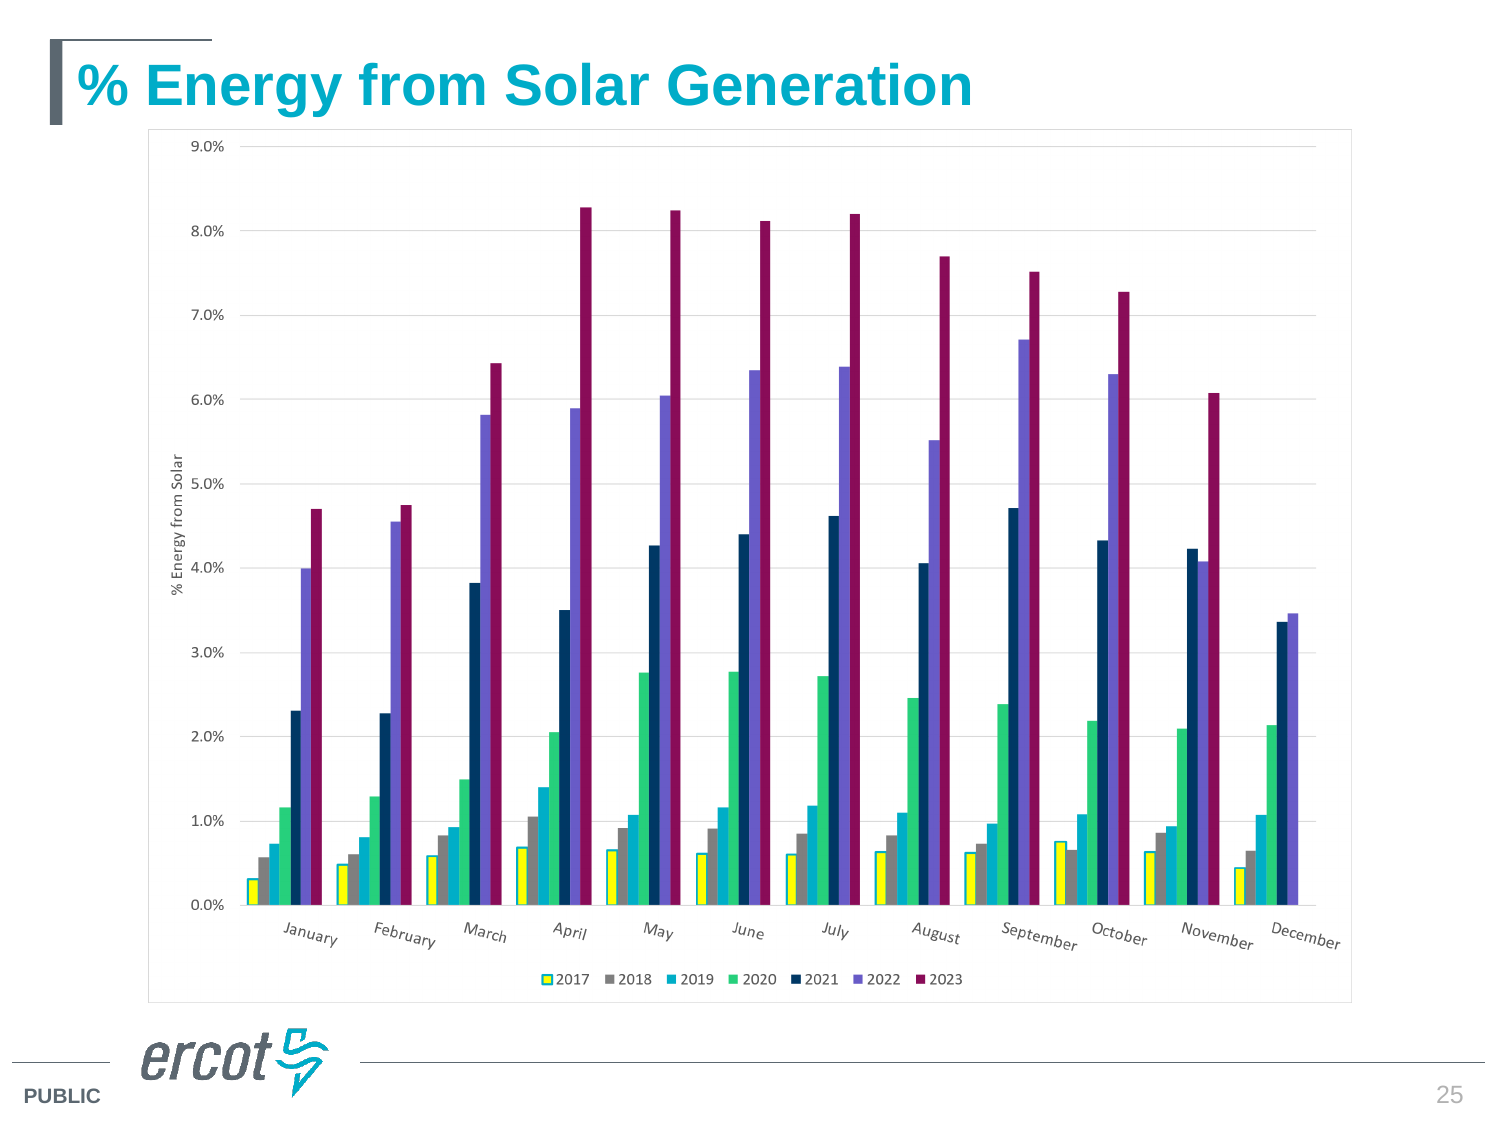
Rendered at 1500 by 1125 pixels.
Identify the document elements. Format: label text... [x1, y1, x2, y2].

picture [147, 129, 1353, 1003]
picture [137, 1024, 332, 1100]
slide_number 25 [1412, 1076, 1488, 1112]
title % Energy from Solar Generation [62, 39, 1450, 125]
